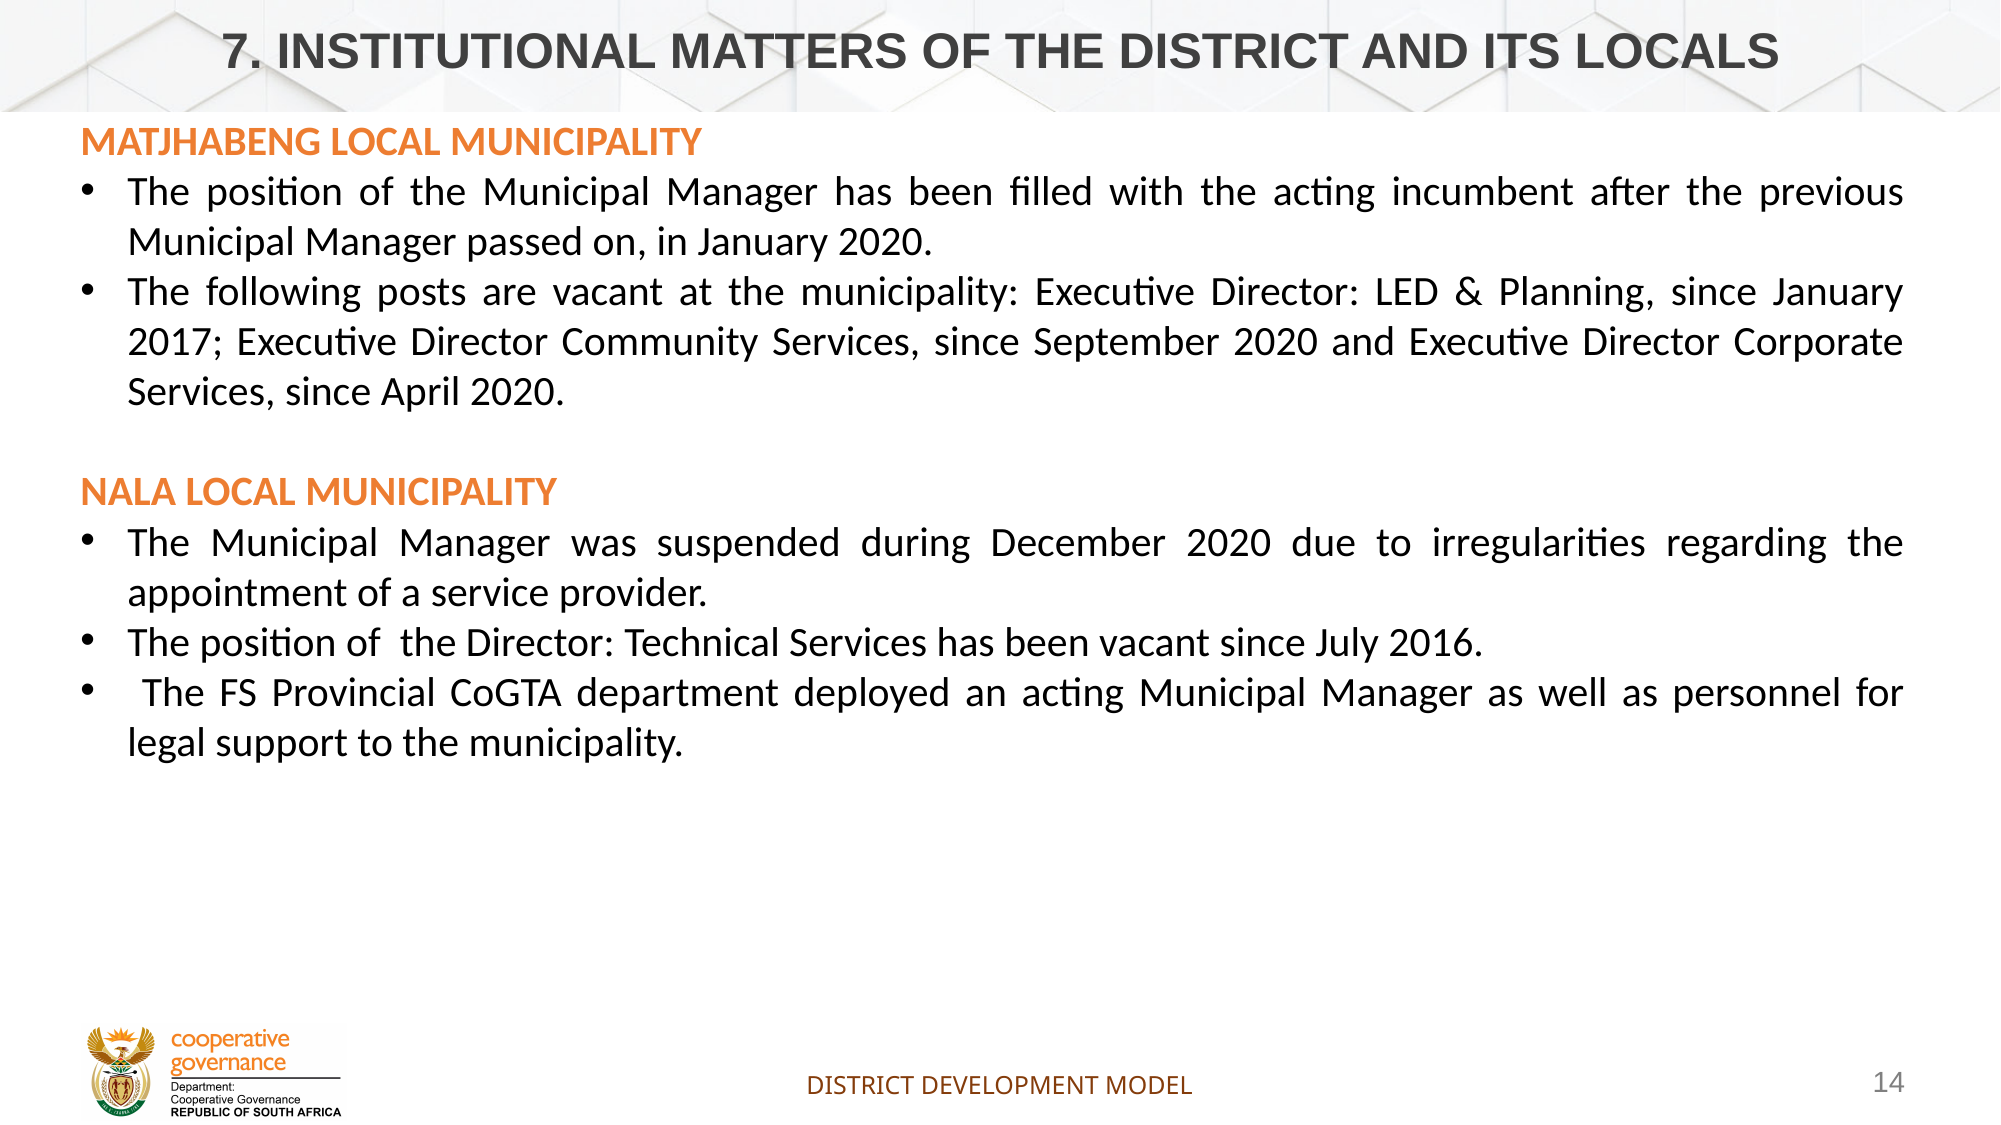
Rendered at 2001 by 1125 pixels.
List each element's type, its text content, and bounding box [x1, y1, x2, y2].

title 7. INSTITUTIONAL MATTERS OF THE DISTRICT AND ITS LOCALS [81, 17, 1920, 111]
picture [81, 1023, 347, 1121]
list MATJHABENG LOCAL MUNICIPALITY The position of the Municipal Manager has been filled with the acting incumbent after the previous Municipal Manager passed on, in January 2020. The following posts are vacant at the municipality: Executive Director: LED & Planning, since January 2017; Executive Director Community Services, since September 2020 and Executive Director Corporate Services, since April 2020. NALA LOCAL MUNICIPALITY The Municipal Manager was suspended during December 2020 due to irregularities regarding the appointment of a service provider. The position of the Director: Technical Services has been vacant since July 2016. The FS Provincial CoGTA department deployed an acting Municipal Manager as well as personnel for legal support to the municipality. [65, 111, 1920, 1008]
picture [0, 0, 2000, 112]
